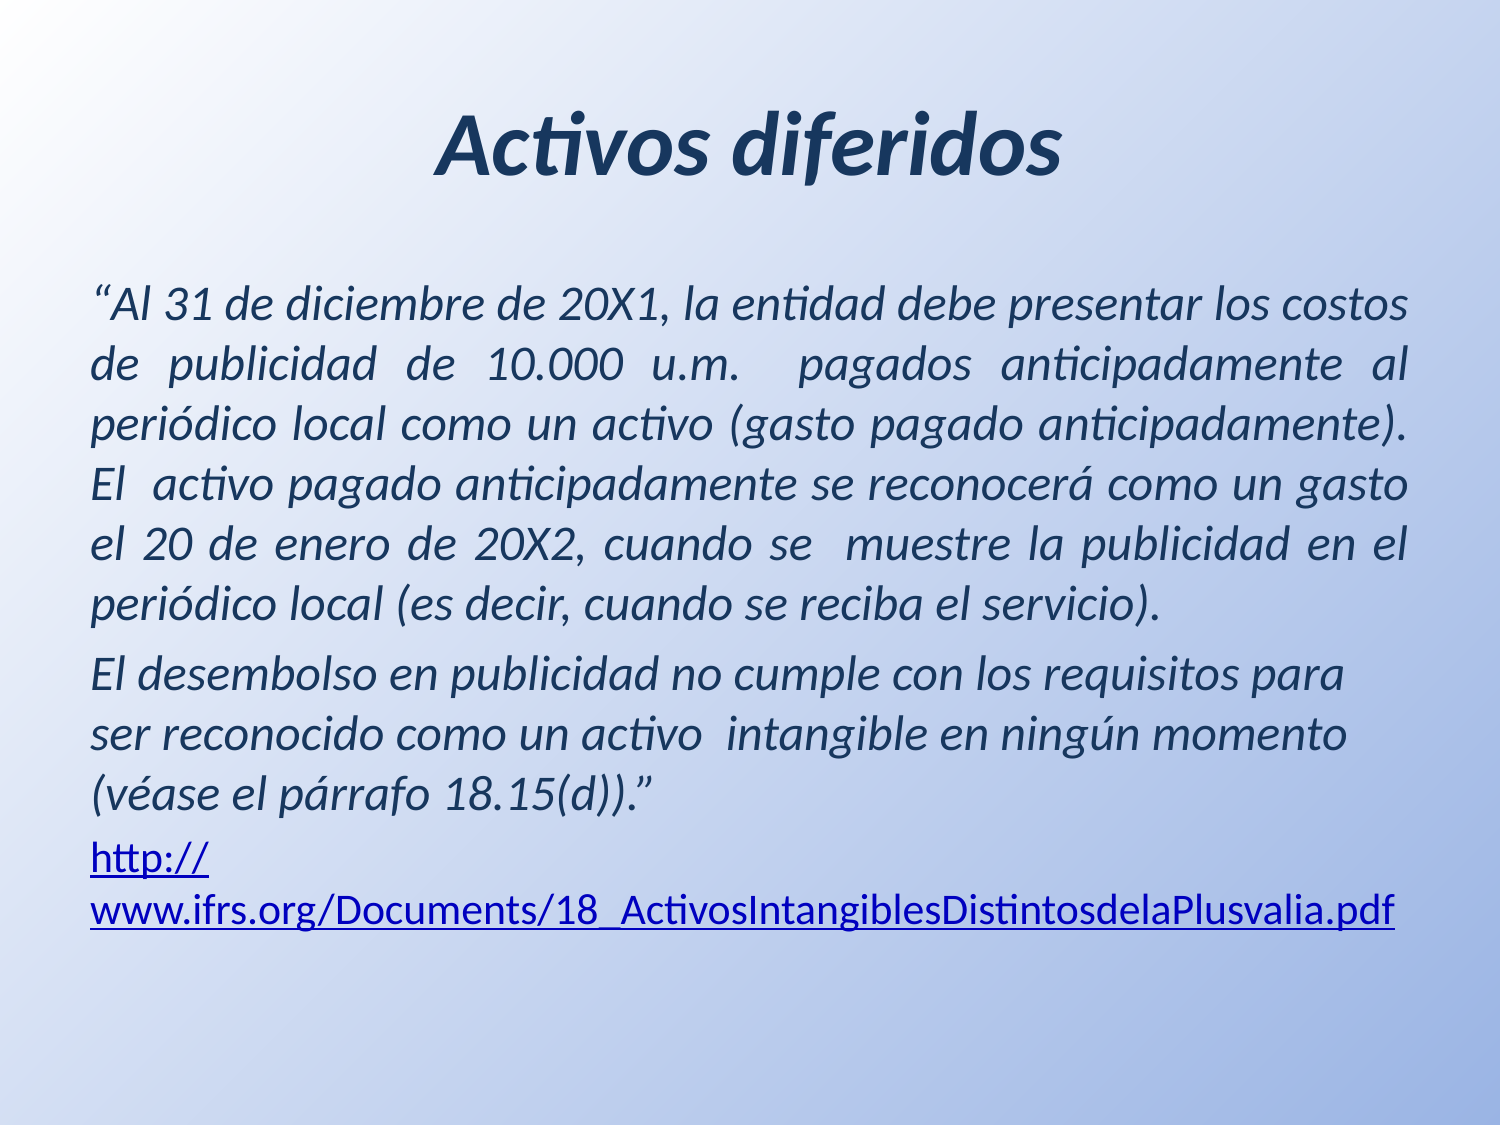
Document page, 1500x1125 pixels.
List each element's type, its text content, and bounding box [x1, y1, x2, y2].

title Activos diferidos [75, 45, 1425, 233]
list “Al 31 de diciembre de 20X1, la entidad debe presentar los costos de publicidad de 10.000 u.m. pagados anticipadamente al periódico local como un activo (gasto pagado anticipadamente). El activo pagado anticipadamente se reconocerá como un gasto el 20 de enero de 20X2, cuando se muestre la publicidad en el periódico local (es decir, cuando se reciba el servicio). El desembolso en publicidad no cumple con los requisitos para ser reconocido como un activo intangible en ningún momento (véase el párrafo 18.15(d)).” http://www.ifrs.org/Documents/18_ActivosIntangiblesDistintosdelaPlusvalia.pdf [75, 262, 1425, 1005]
